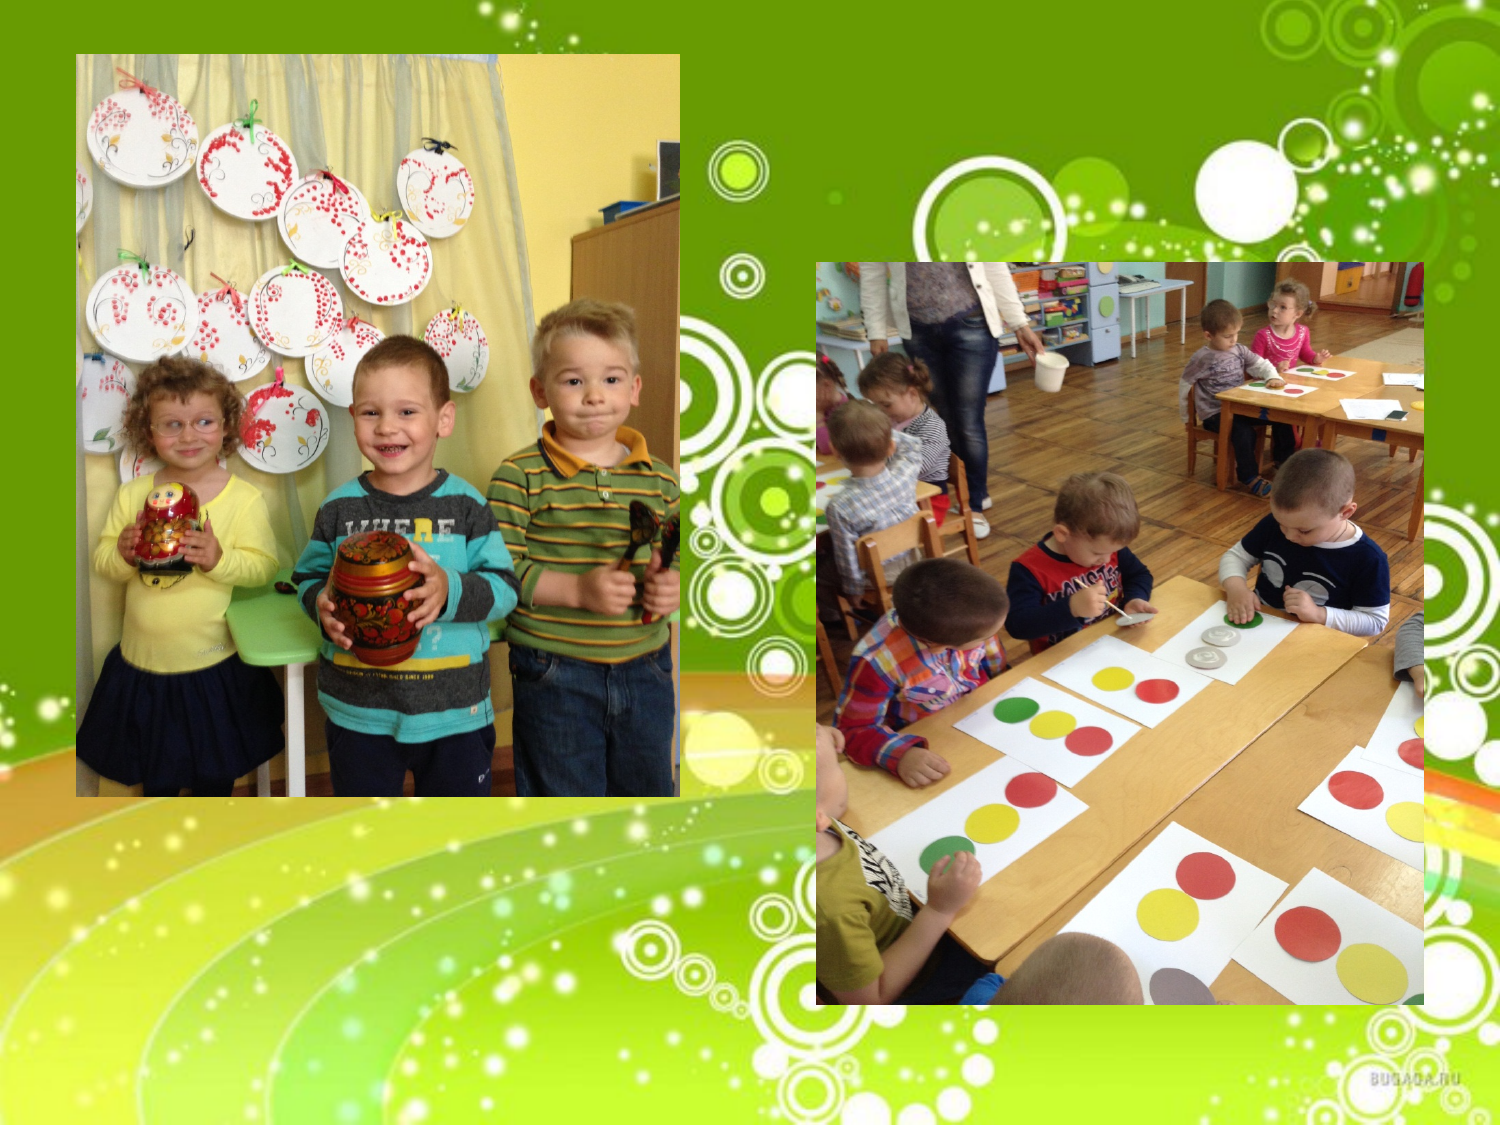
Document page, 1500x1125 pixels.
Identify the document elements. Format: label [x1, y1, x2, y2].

list [76, 54, 680, 798]
list [816, 262, 1424, 1006]
picture [0, 0, 1500, 1125]
